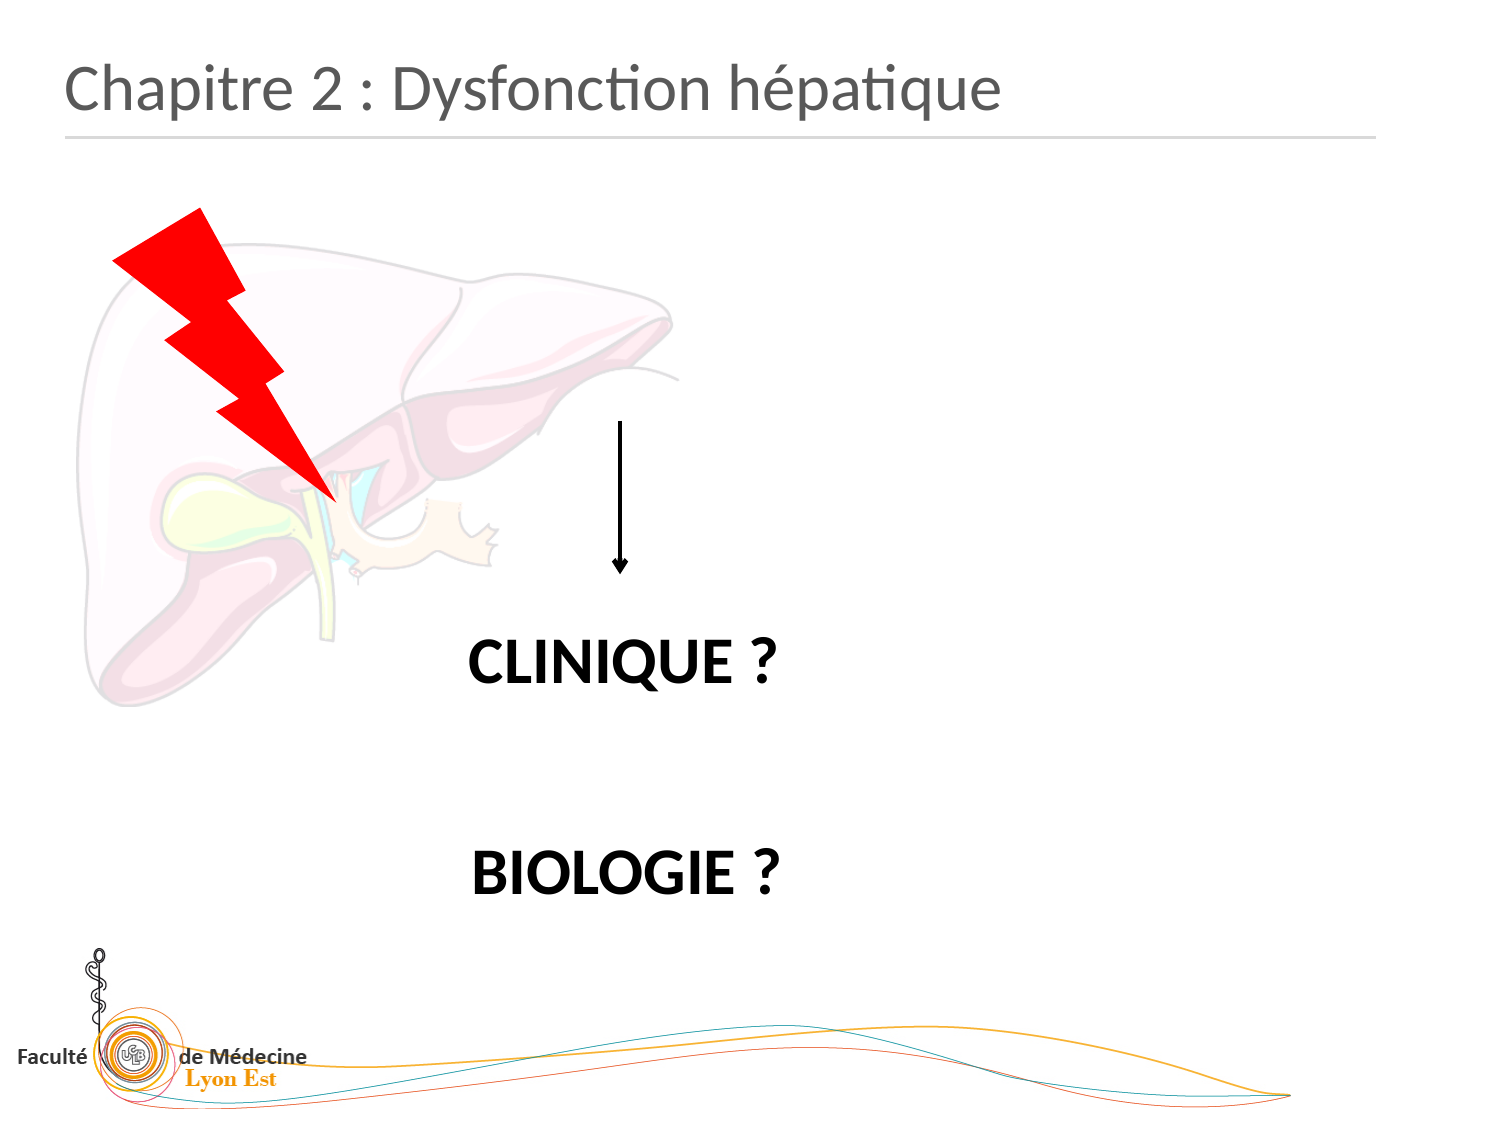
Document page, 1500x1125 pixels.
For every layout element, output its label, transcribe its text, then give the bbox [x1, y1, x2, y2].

text_box CLINIQUE ? [684, 609, 795, 705]
text_box [140, 205, 221, 241]
picture [76, 243, 680, 708]
picture [17, 948, 1291, 1109]
text_box BIOLOGIE ? [456, 820, 798, 916]
text_box Chapitre 2 : Dysfonction hépatique [49, 19, 1400, 149]
